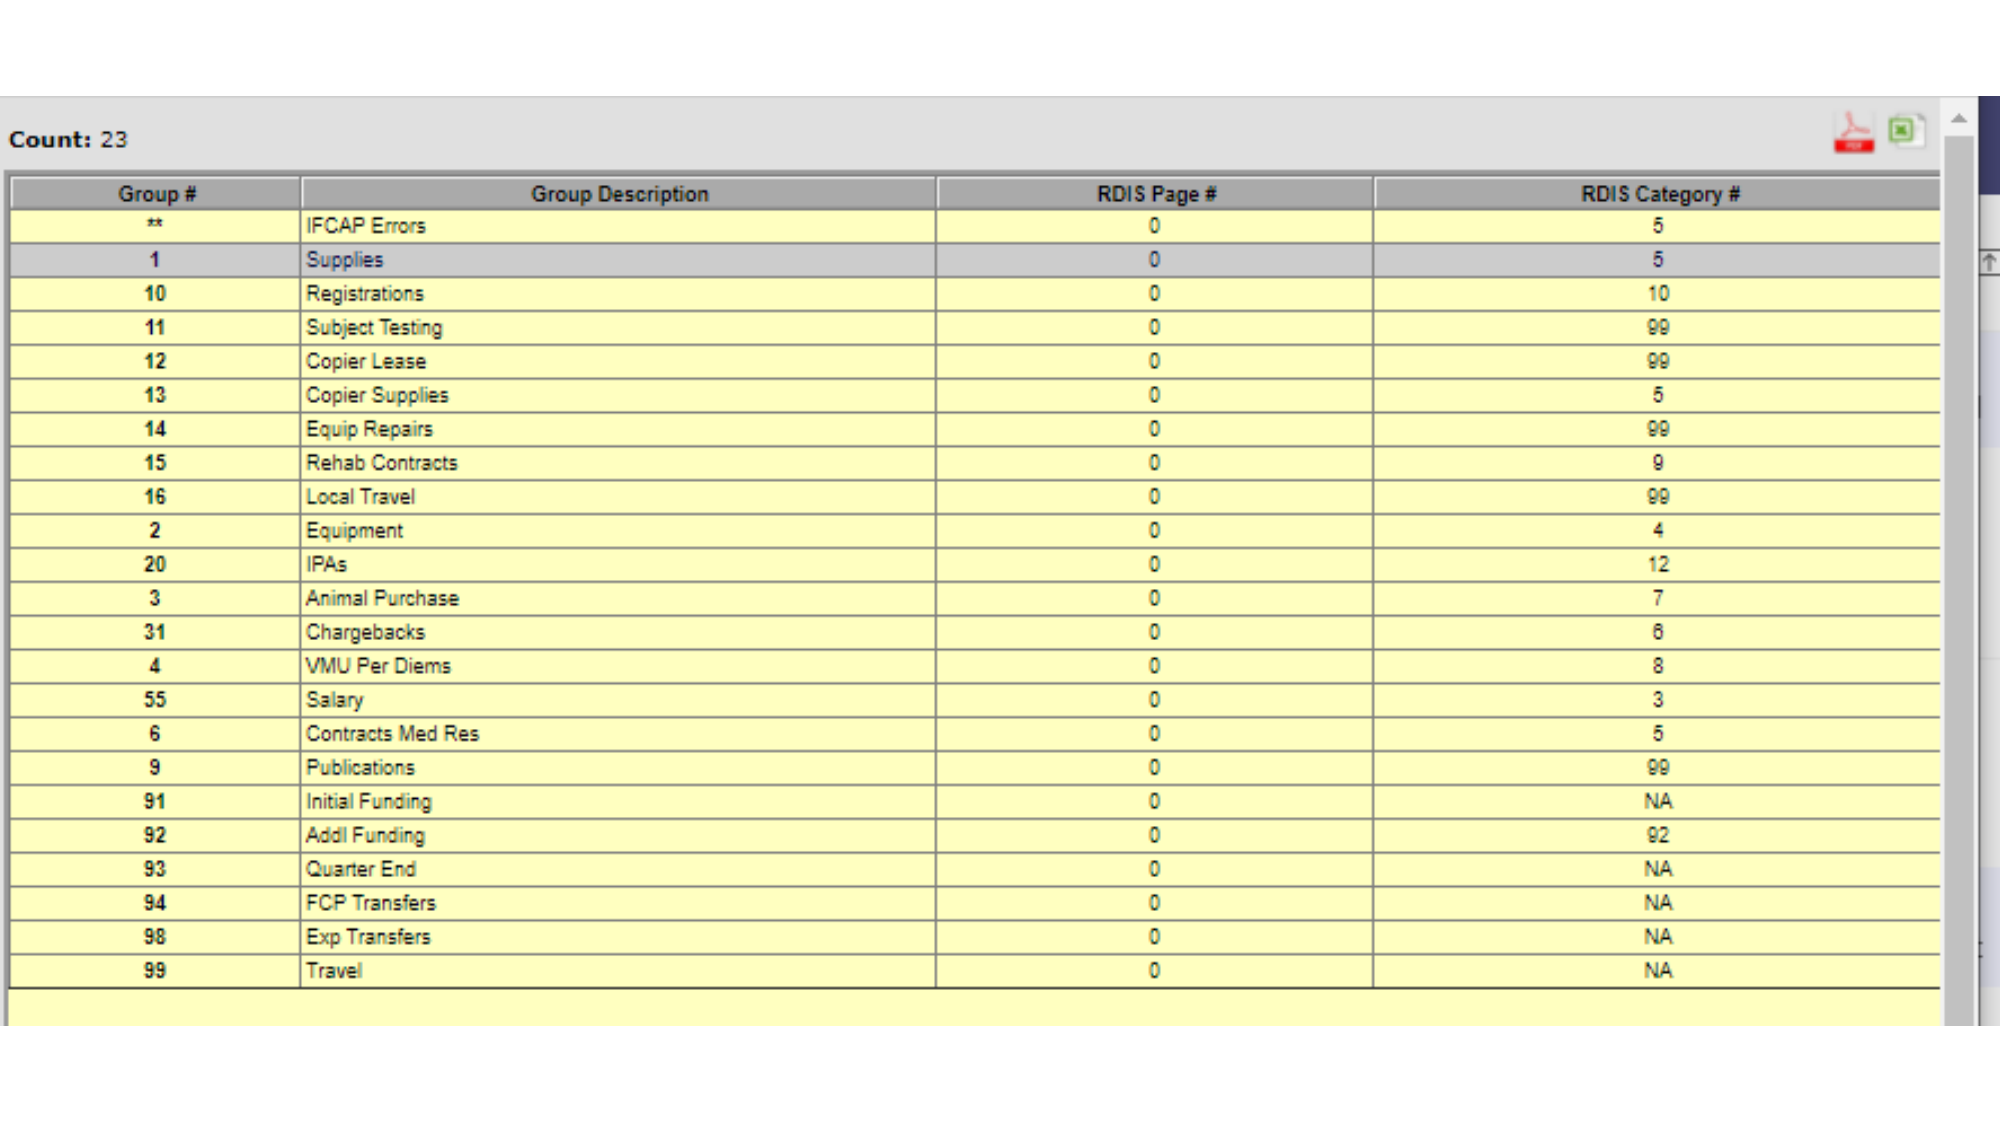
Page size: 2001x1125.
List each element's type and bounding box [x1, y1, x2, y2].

picture [0, 96, 2000, 1026]
